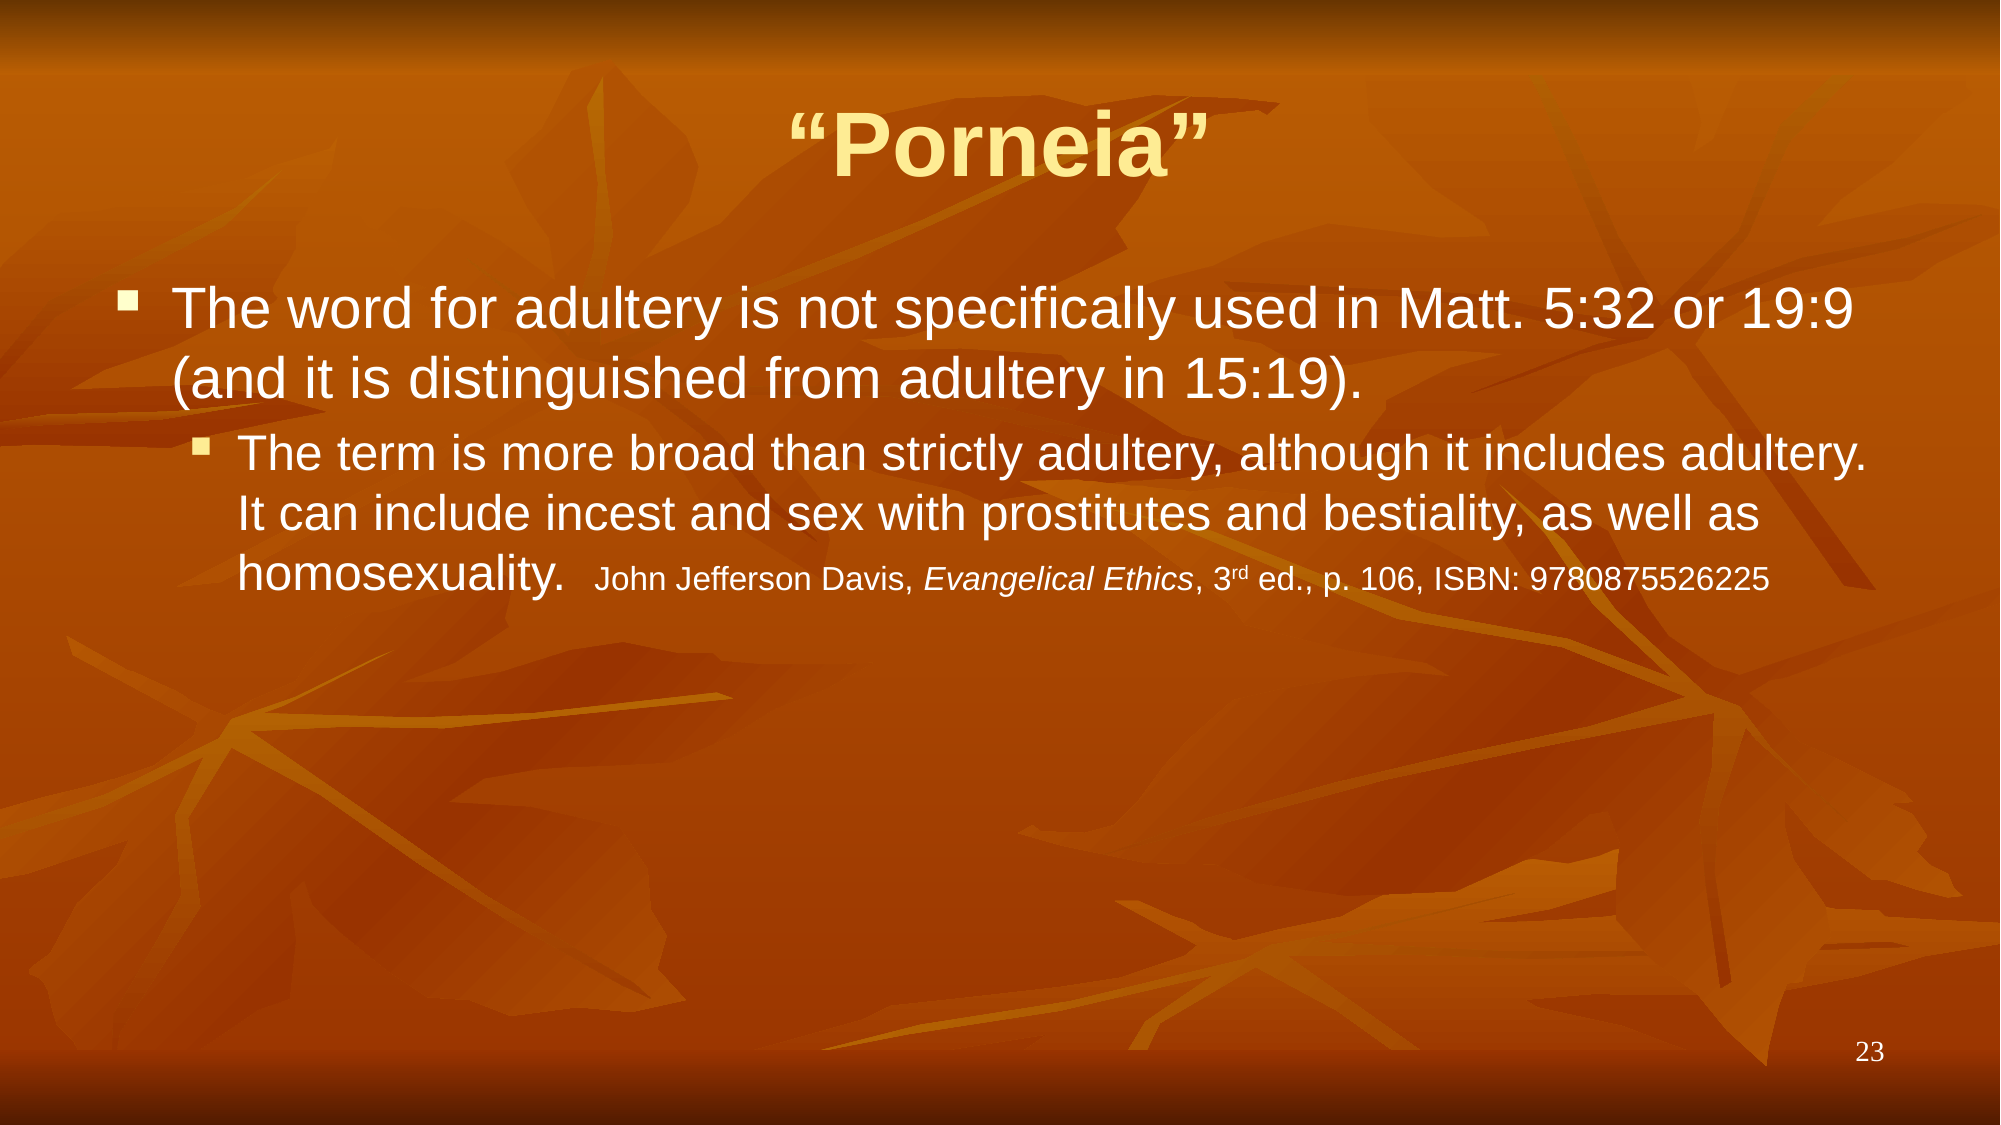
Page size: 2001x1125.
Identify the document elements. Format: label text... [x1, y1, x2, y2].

title “Porneia” [99, 45, 1901, 234]
list The word for adultery is not specifically used in Matt. 5:32 or 19:9 (and it is distinguished from adultery in 15:19). The term is more broad than strictly adultery, although it includes adultery. It can include incest and sex with prostitutes and bestiality, as well as homosexuality. John Jefferson Davis, Evangelical Ethics, 3rd ed., p. 106, ISBN: 9780875526225 [99, 262, 1901, 1006]
slide_number 23 [1433, 1024, 1901, 1101]
